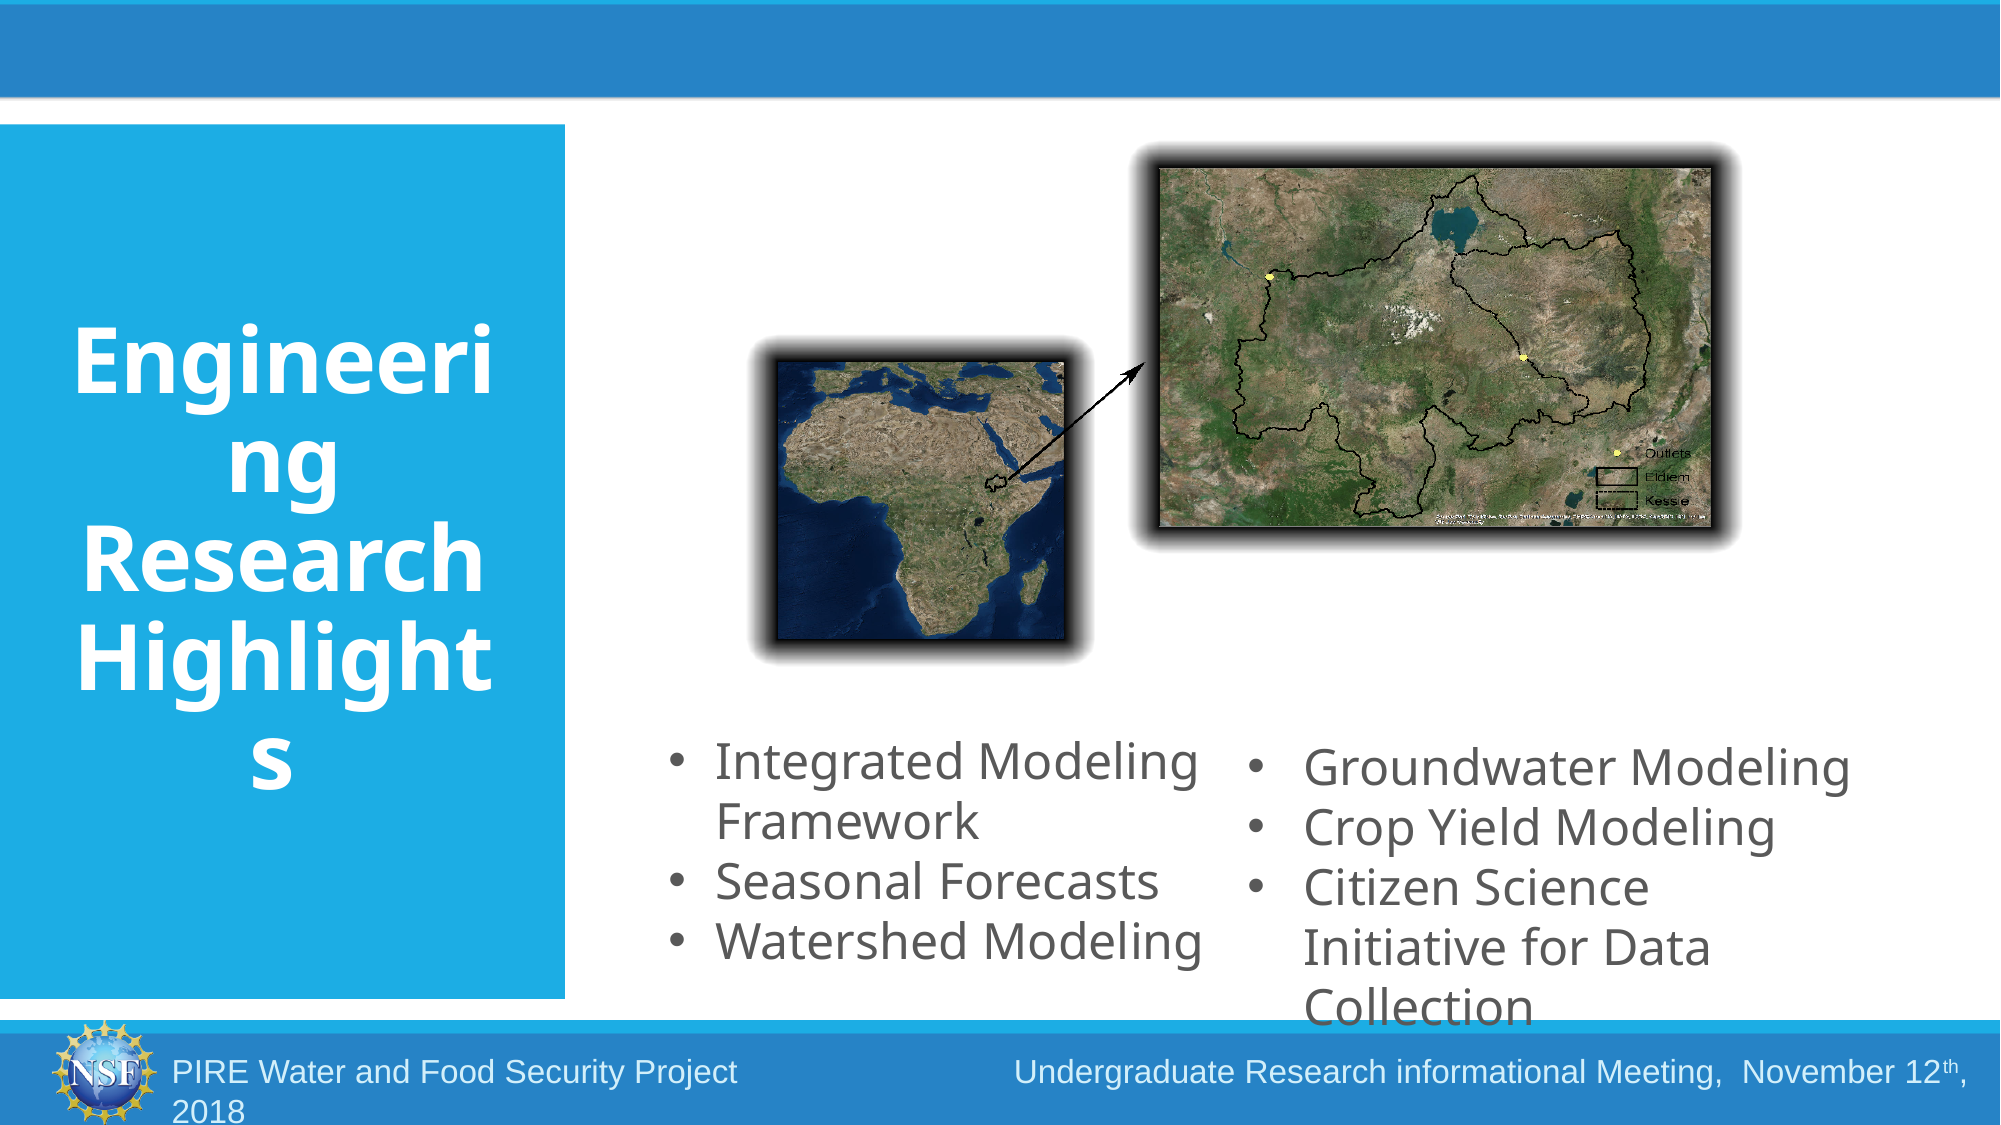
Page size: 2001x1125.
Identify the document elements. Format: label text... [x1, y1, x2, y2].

picture [0, 1020, 2000, 1125]
title Engineering Research Highlights [41, 184, 525, 940]
picture [0, 0, 2000, 102]
picture [712, 134, 1753, 694]
text_box Groundwater Modeling Crop Yield Modeling Citizen Science Initiative for Data Collection [1232, 727, 1875, 1043]
text_box Integrated Modeling Framework Seasonal Forecasts Watershed Modeling [653, 722, 1300, 977]
